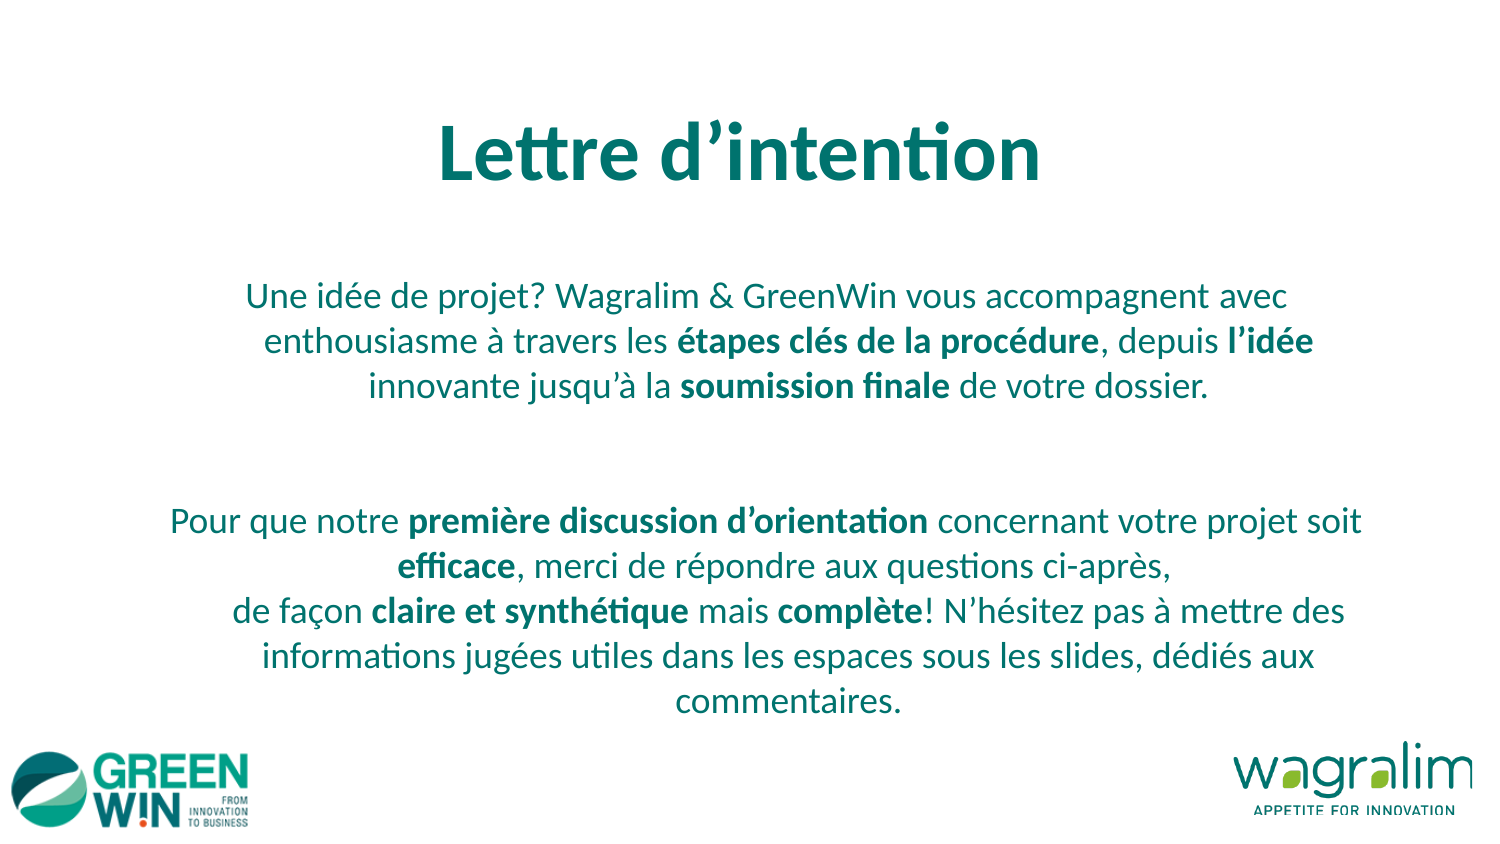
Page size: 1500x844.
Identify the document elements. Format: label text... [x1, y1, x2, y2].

picture [10, 750, 250, 829]
picture [1233, 741, 1473, 815]
text_box Lettre d’intention [74, 89, 1425, 186]
text_box Une idée de projet? Wagralim & GreenWin vous accompagnent avec enthousiasme à travers les étapes clés de la procédure, depuis l’idée innovante jusqu’à la soumission finale de votre dossier. Pour que notre première discussion d’orientation concernant votre projet soit efficace, merci de répondre aux questions ci-après, de façon claire et synthétique mais complète! N’hésitez pas à mettre des informations jugées utiles dans les espaces sous les slides, dédiés aux commentaires. [94, 263, 1405, 728]
